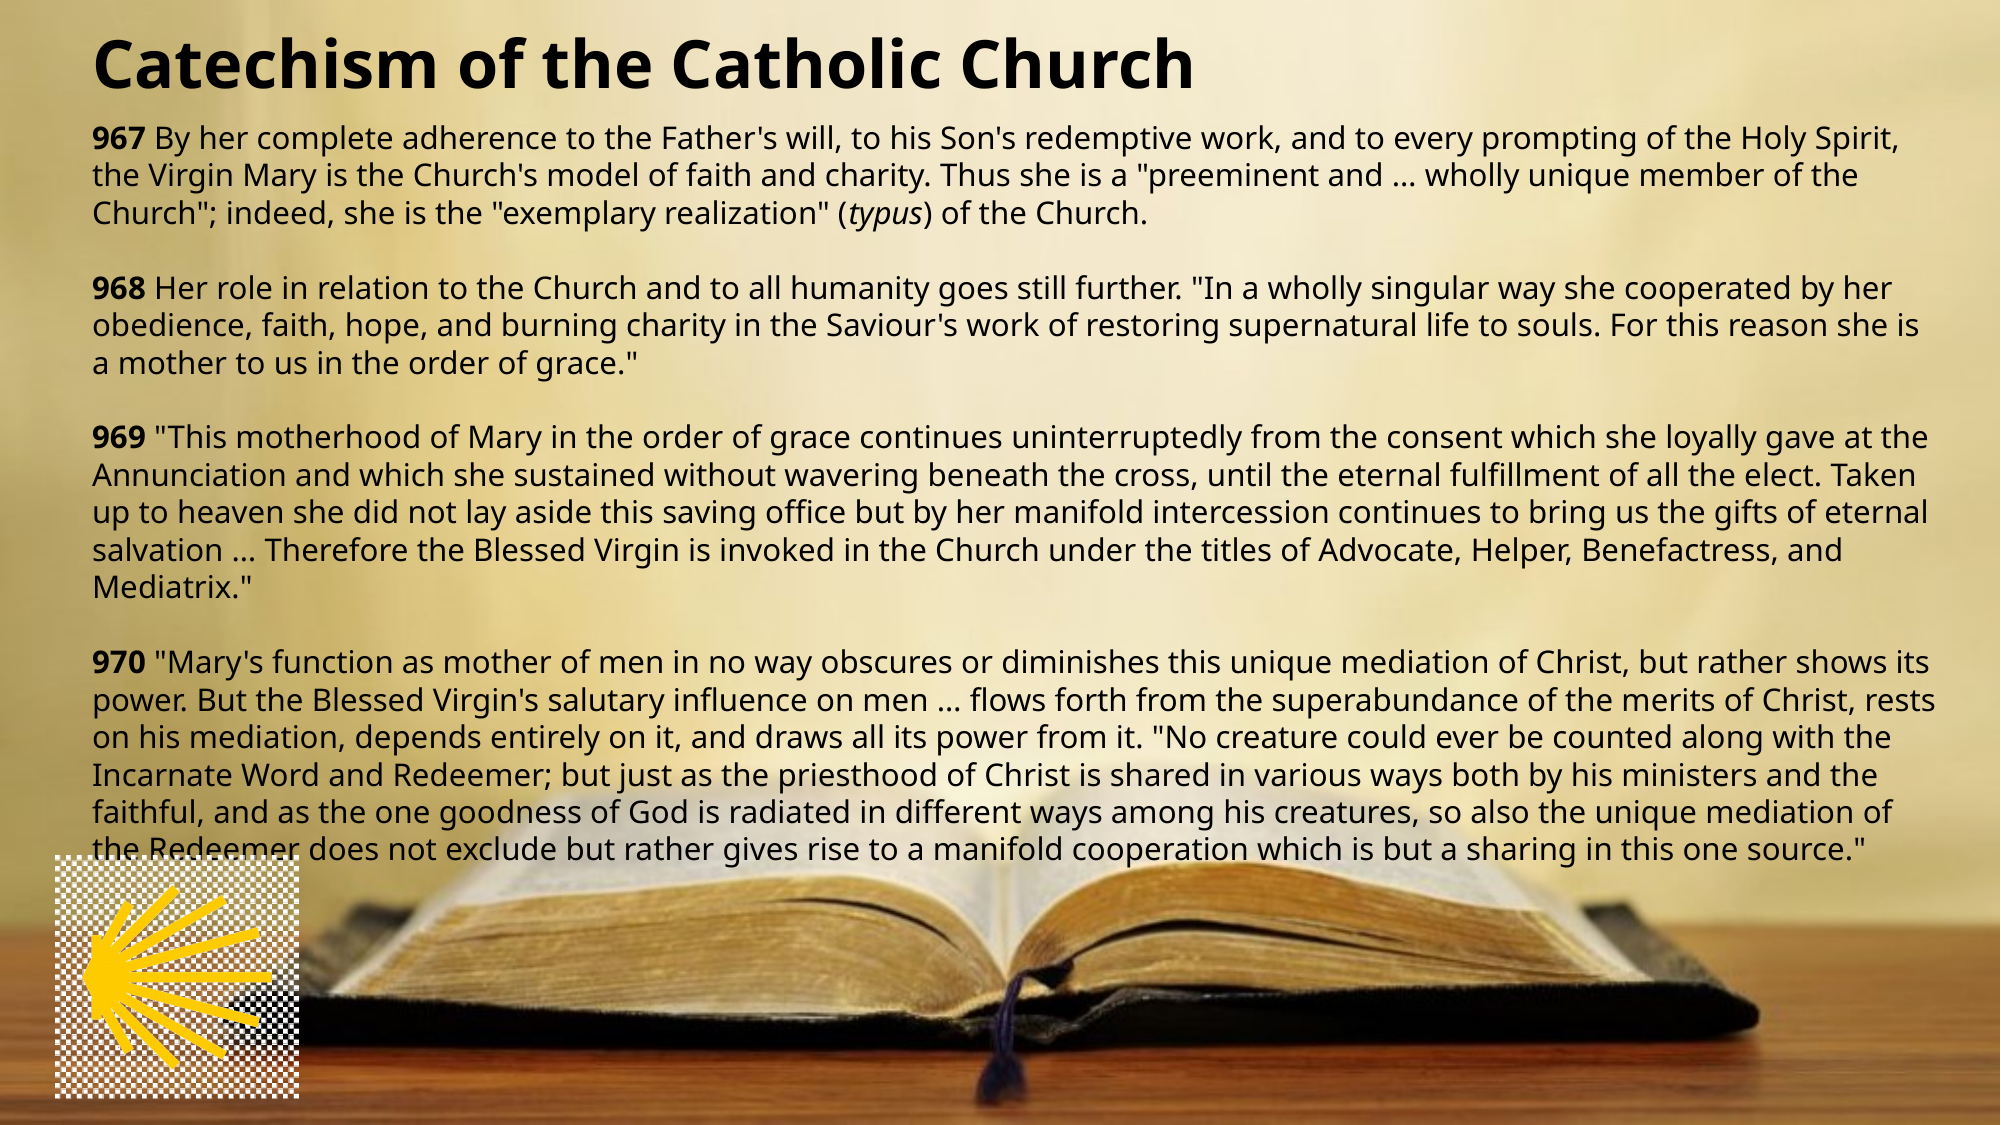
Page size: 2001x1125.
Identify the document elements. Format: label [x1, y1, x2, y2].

list [0, 0, 2000, 1125]
picture [55, 855, 299, 1099]
